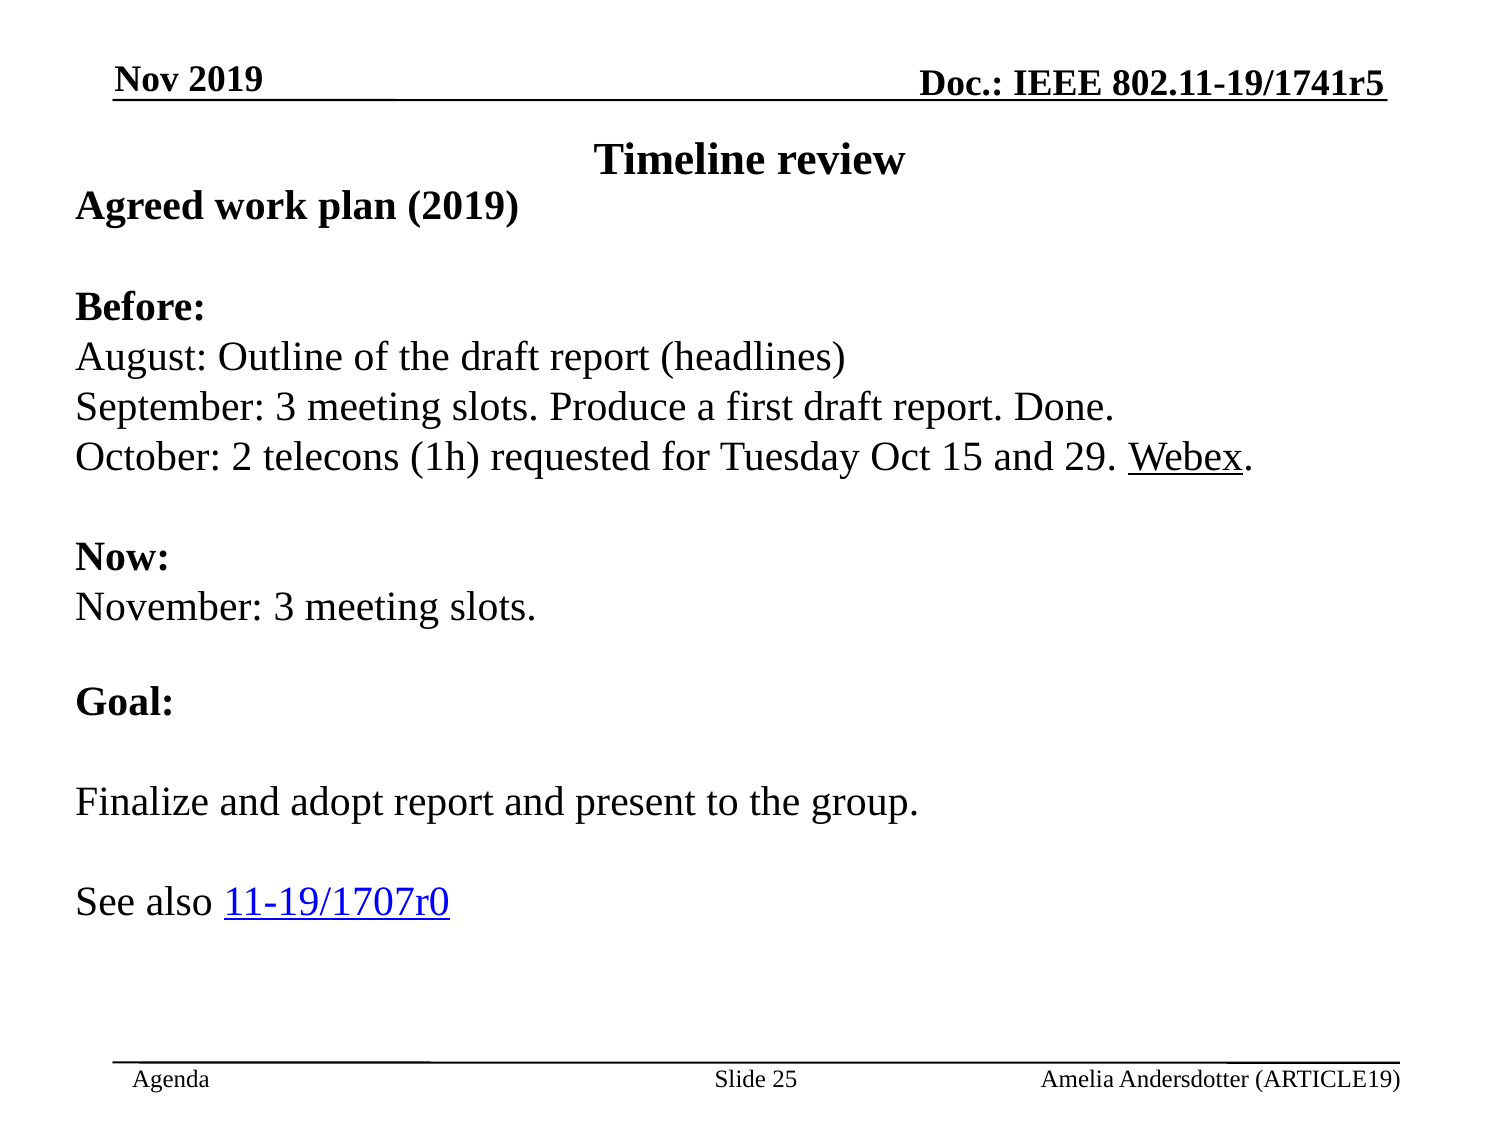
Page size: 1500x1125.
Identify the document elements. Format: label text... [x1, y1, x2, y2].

text_box Nov 2019 [114, 54, 422, 99]
text_box Amelia Andersdotter (ARTICLE19) [878, 1062, 1401, 1092]
text_box Timeline review [112, 112, 1387, 178]
text_box Slide <number> [712, 1062, 799, 1122]
text_box Agreed work plan (2019) Before: August: Outline of the draft report (headlines) September: 3 meeting slots. Produce a first draft report. Done. October: 2 telecons (1h) requested for Tuesday Oct 15 and 29. Webex. Now: November: 3 meeting slots. Goal: Finalize and adopt report and present to the group. See also 11-19/1707r0 [74, 178, 1425, 974]
